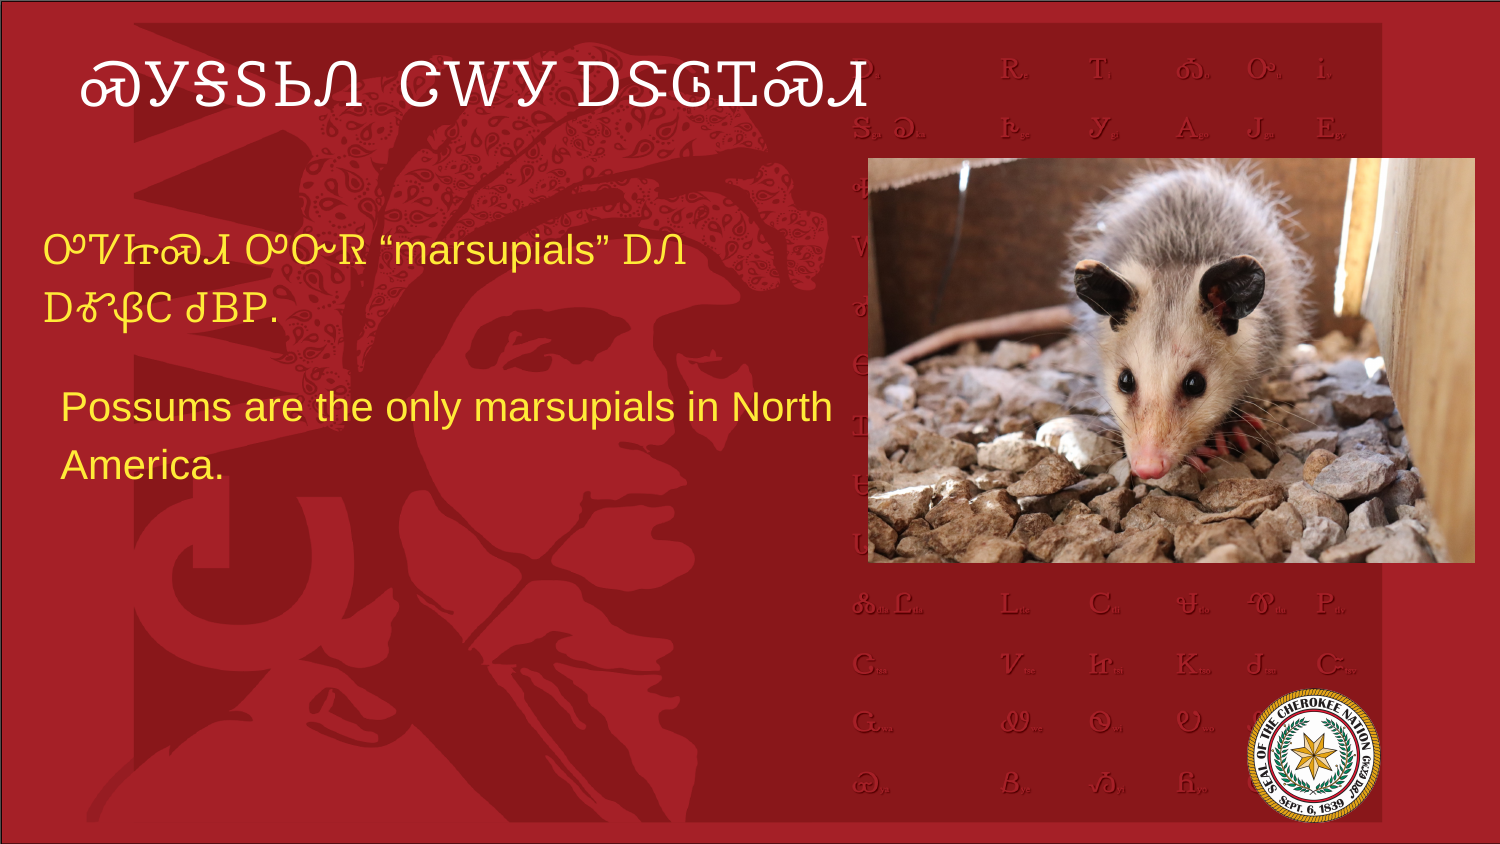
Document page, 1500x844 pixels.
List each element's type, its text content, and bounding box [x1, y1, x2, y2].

list Possums are the only marsupials in North America. [45, 357, 858, 500]
title ᏍᎩᎦᏚᏏᏁ ᏣᎳᎩ ᎠᏕᎶᏆᏍᏗ [63, 21, 1437, 134]
picture [0, 0, 1500, 844]
list ᎤᏤᏥᏍᏗ ᎤᏅᏒ “marsupials” ᎠᏁ ᎠᎹᏰᏟ ᏧᏴᏢ. [26, 200, 839, 343]
